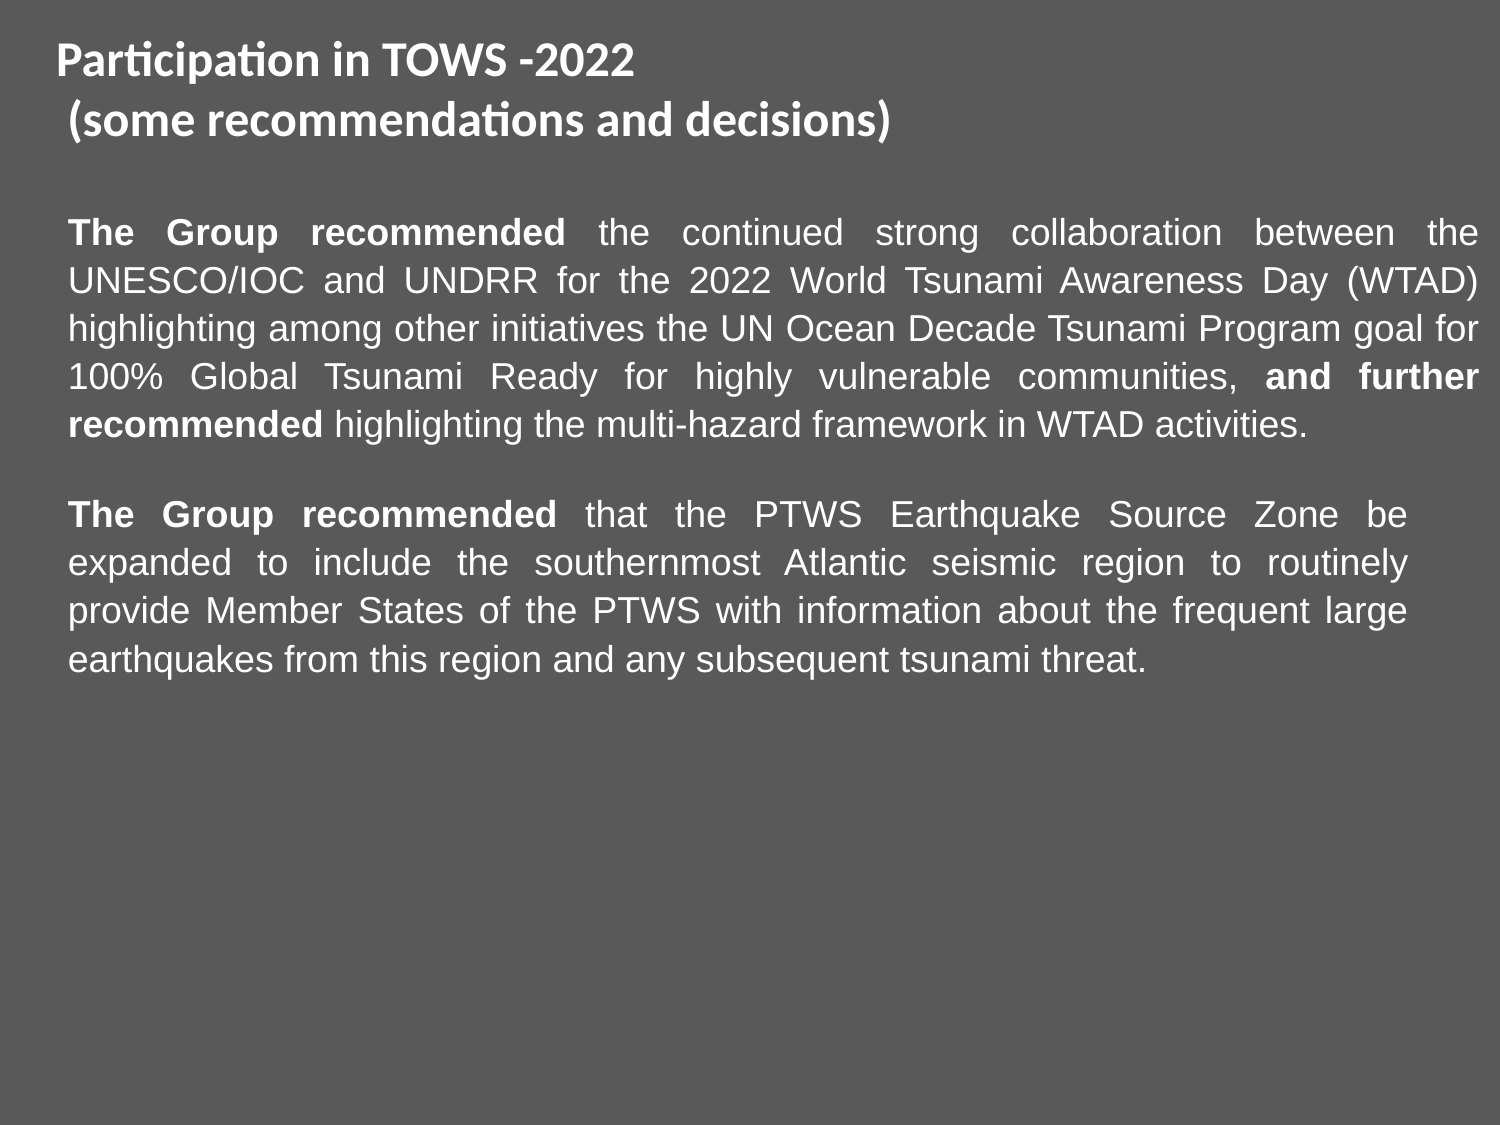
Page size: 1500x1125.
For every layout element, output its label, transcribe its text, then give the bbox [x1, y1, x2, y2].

text_box The Group recommended the continued strong collaboration between the UNESCO/IOC and UNDRR for the 2022 World Tsunami Awareness Day (WTAD) highlighting among other initiatives the UN Ocean Decade Tsunami Program goal for 100% Global Tsunami Ready for highly vulnerable communities, and further recommended highlighting the multi-hazard framework in WTAD activities. [53, 196, 1495, 453]
text_box The Group recommended that the PTWS Earthquake Source Zone be expanded to include the southernmost Atlantic seismic region to routinely provide Member States of the PTWS with information about the frequent large earthquakes from this region and any subsequent tsunami threat. [53, 479, 1424, 687]
text_box Participation in TOWS -2022 (some recommendations and decisions) [41, 19, 1400, 154]
